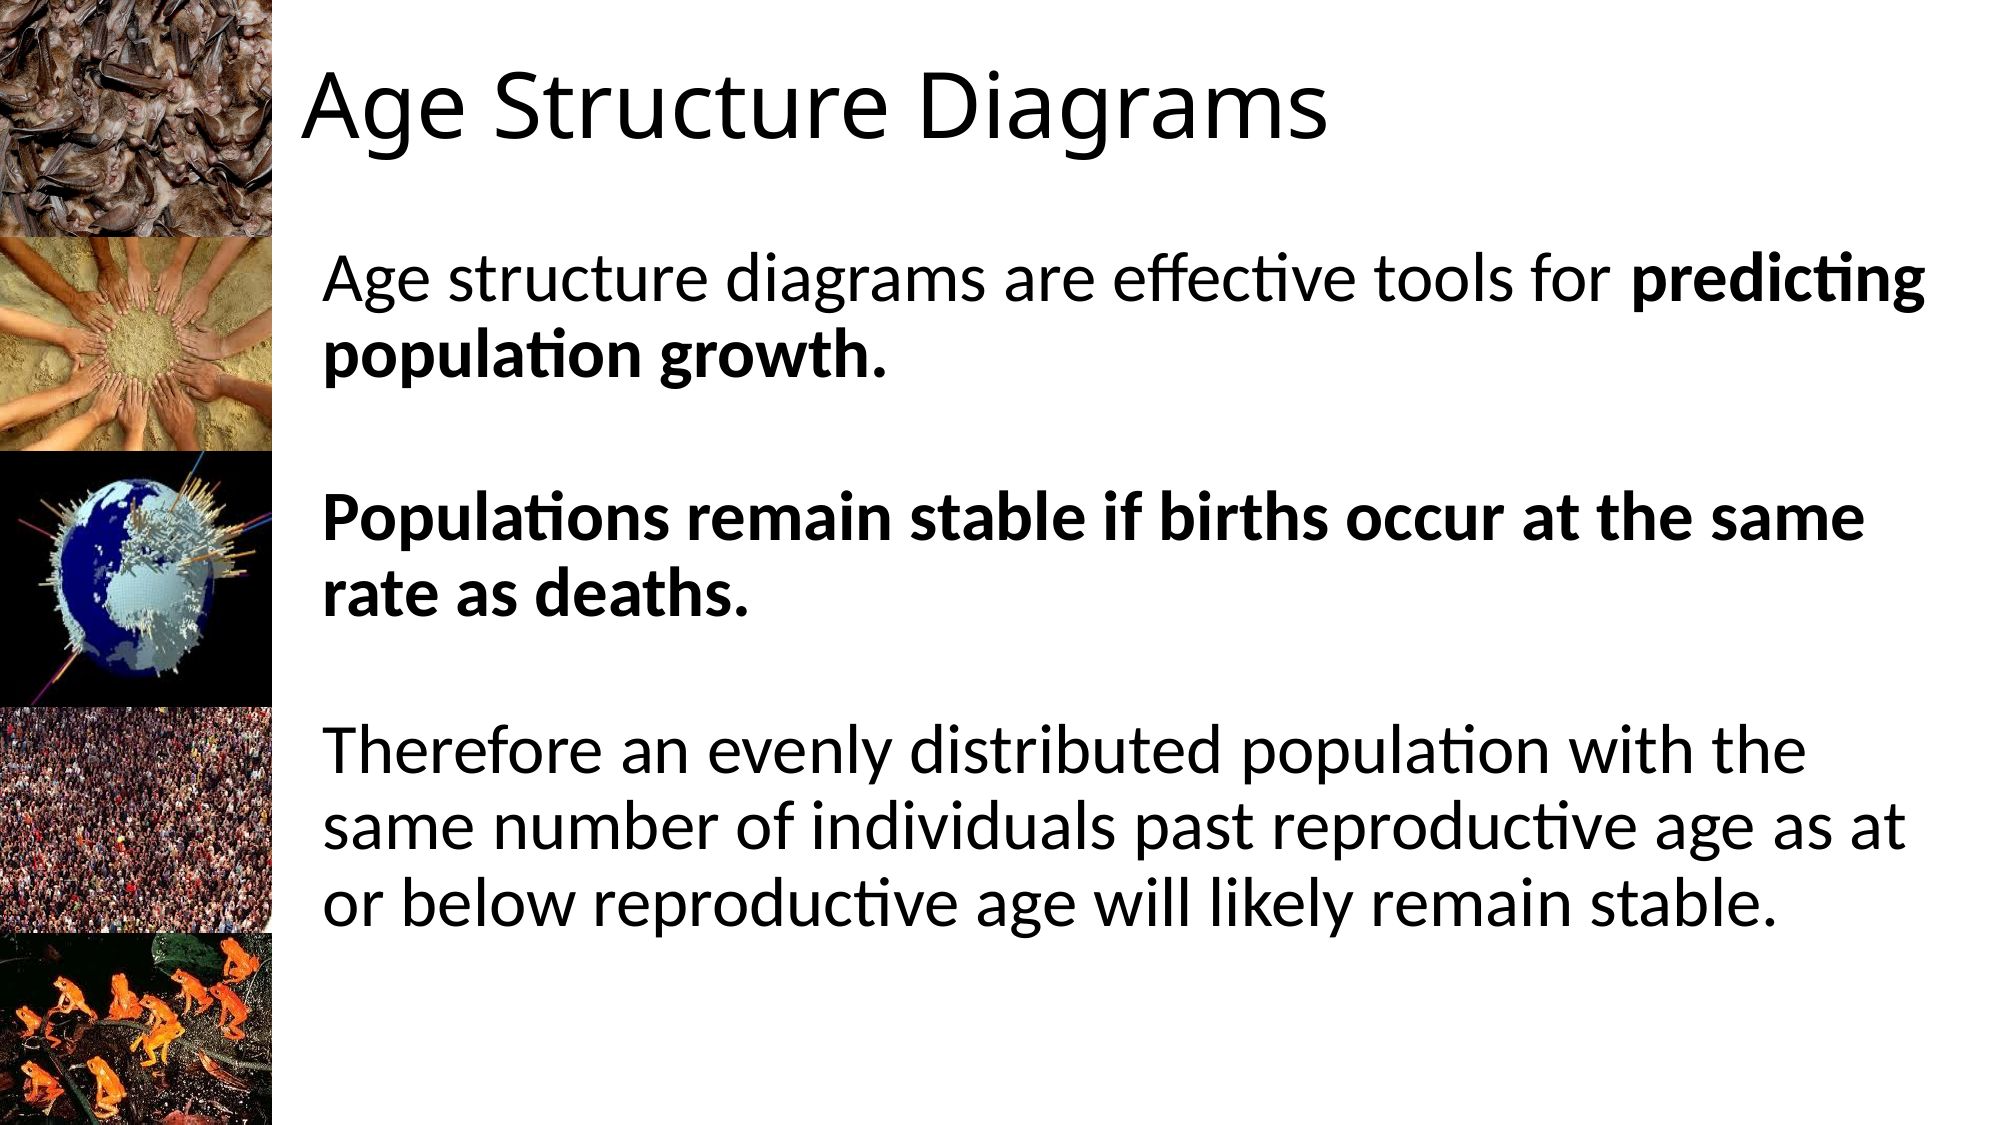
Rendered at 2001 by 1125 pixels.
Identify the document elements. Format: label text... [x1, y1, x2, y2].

picture [0, 0, 272, 1125]
list Age structure diagrams are effective tools for predicting population growth. Populations remain stable if births occur at the same rate as deaths. Therefore an evenly distributed population with the same number of individuals past reproductive age as at or below reproductive age will likely remain stable. [307, 232, 1964, 1056]
title Age Structure Diagrams [286, 0, 1873, 218]
